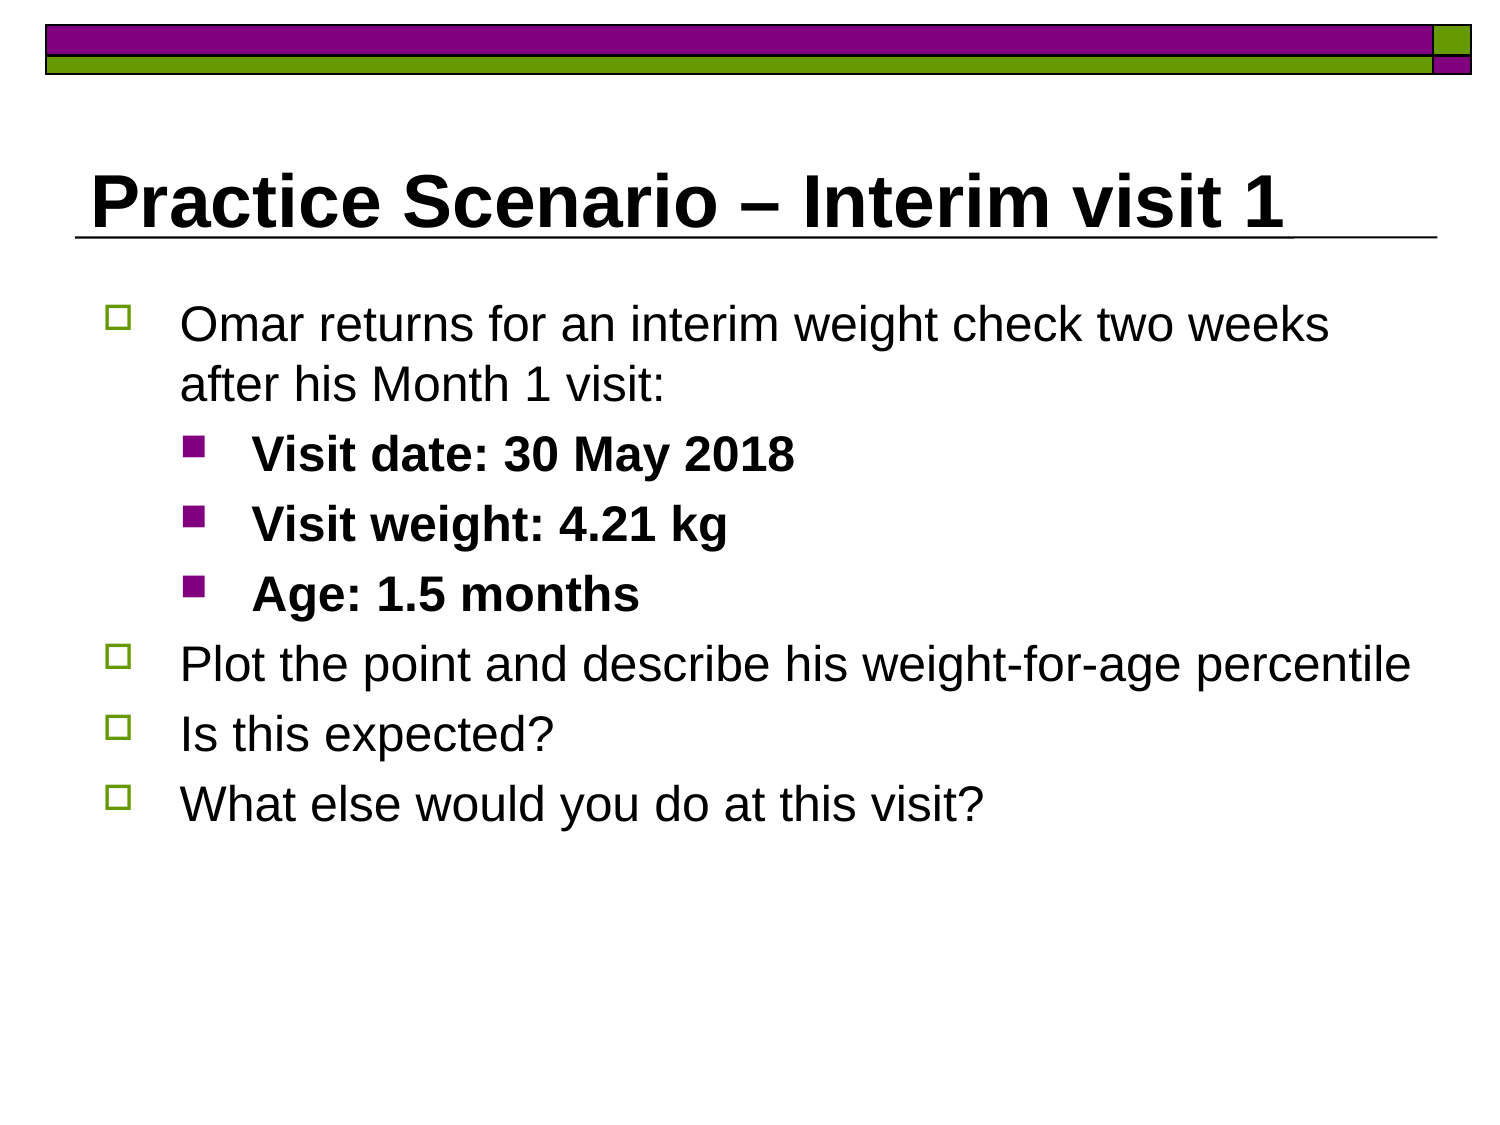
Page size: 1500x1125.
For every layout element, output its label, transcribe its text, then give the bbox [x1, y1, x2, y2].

title Practice Scenario – Interim visit 1 [75, 62, 1425, 250]
list Omar returns for an interim weight check two weeks after his Month 1 visit: Visit date: 30 May 2018 Visit weight: 4.21 kg Age: 1.5 months Plot the point and describe his weight-for-age percentile Is this expected? What else would you do at this visit? [87, 284, 1450, 1088]
